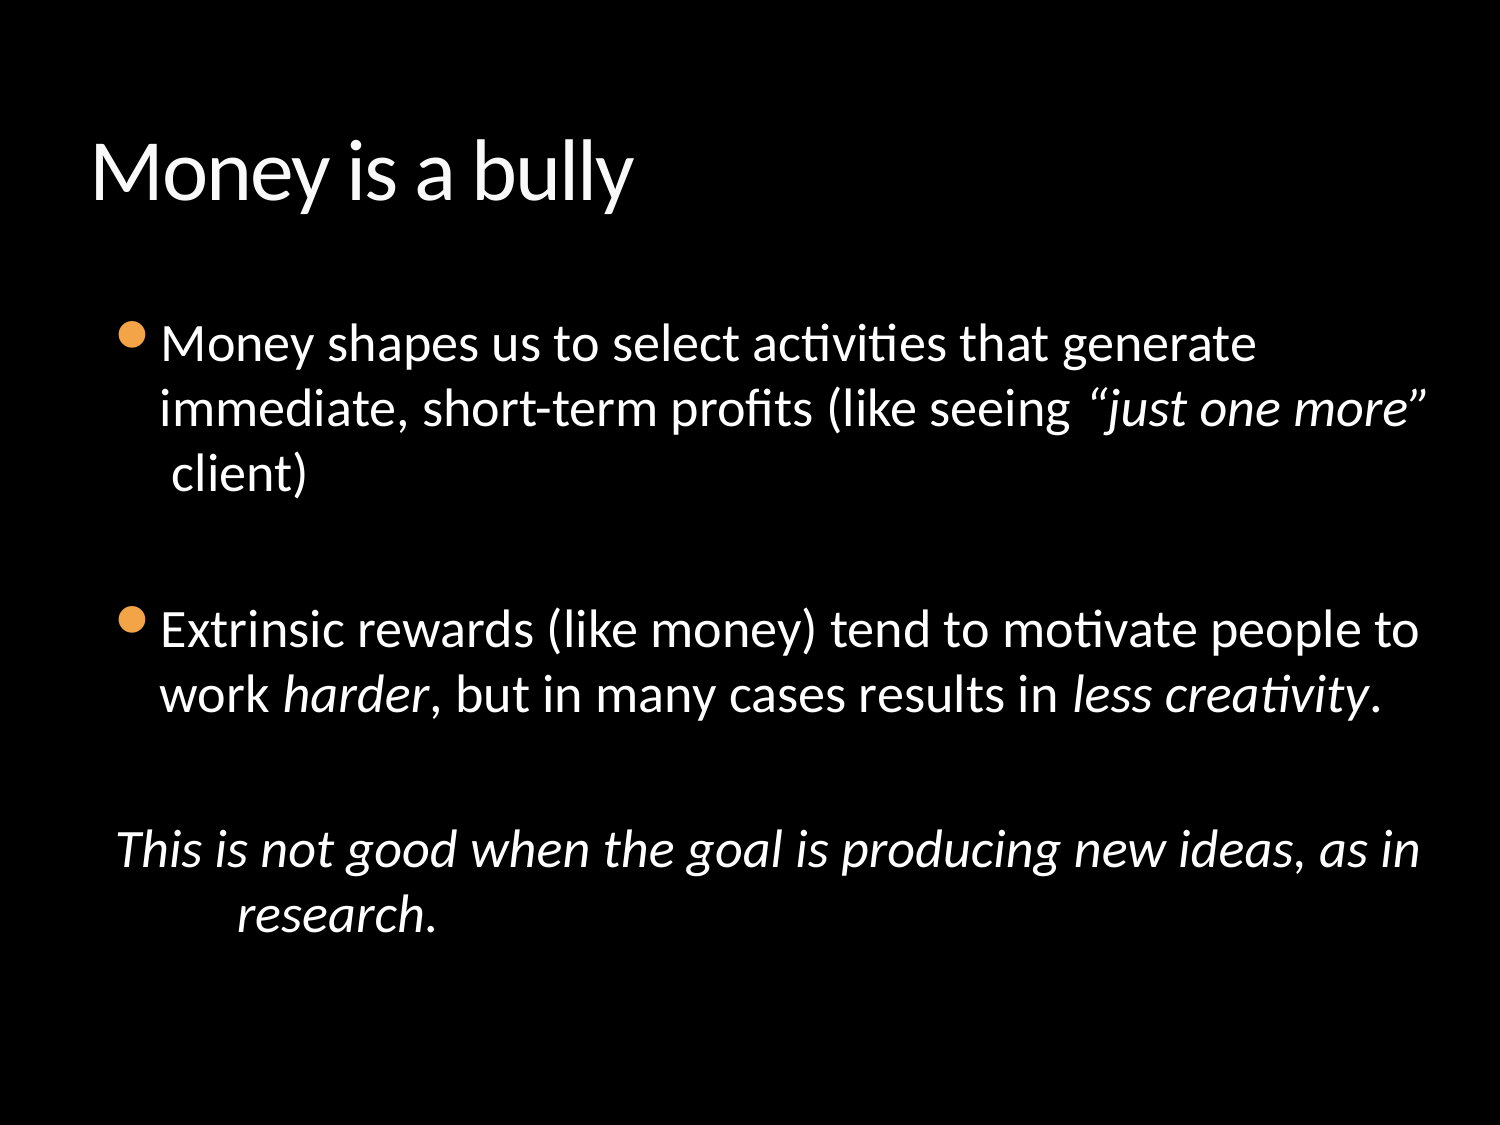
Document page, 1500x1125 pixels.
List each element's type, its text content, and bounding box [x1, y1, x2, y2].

title Money is a bully [74, 24, 1425, 225]
list Money shapes us to select activities that generate immediate, short-term profits (like seeing “just one more” client) Extrinsic rewards (like money) tend to motivate people to work harder, but in many cases results in less creativity. This is not good when the goal is producing new ideas, as in research. [99, 299, 1450, 1050]
